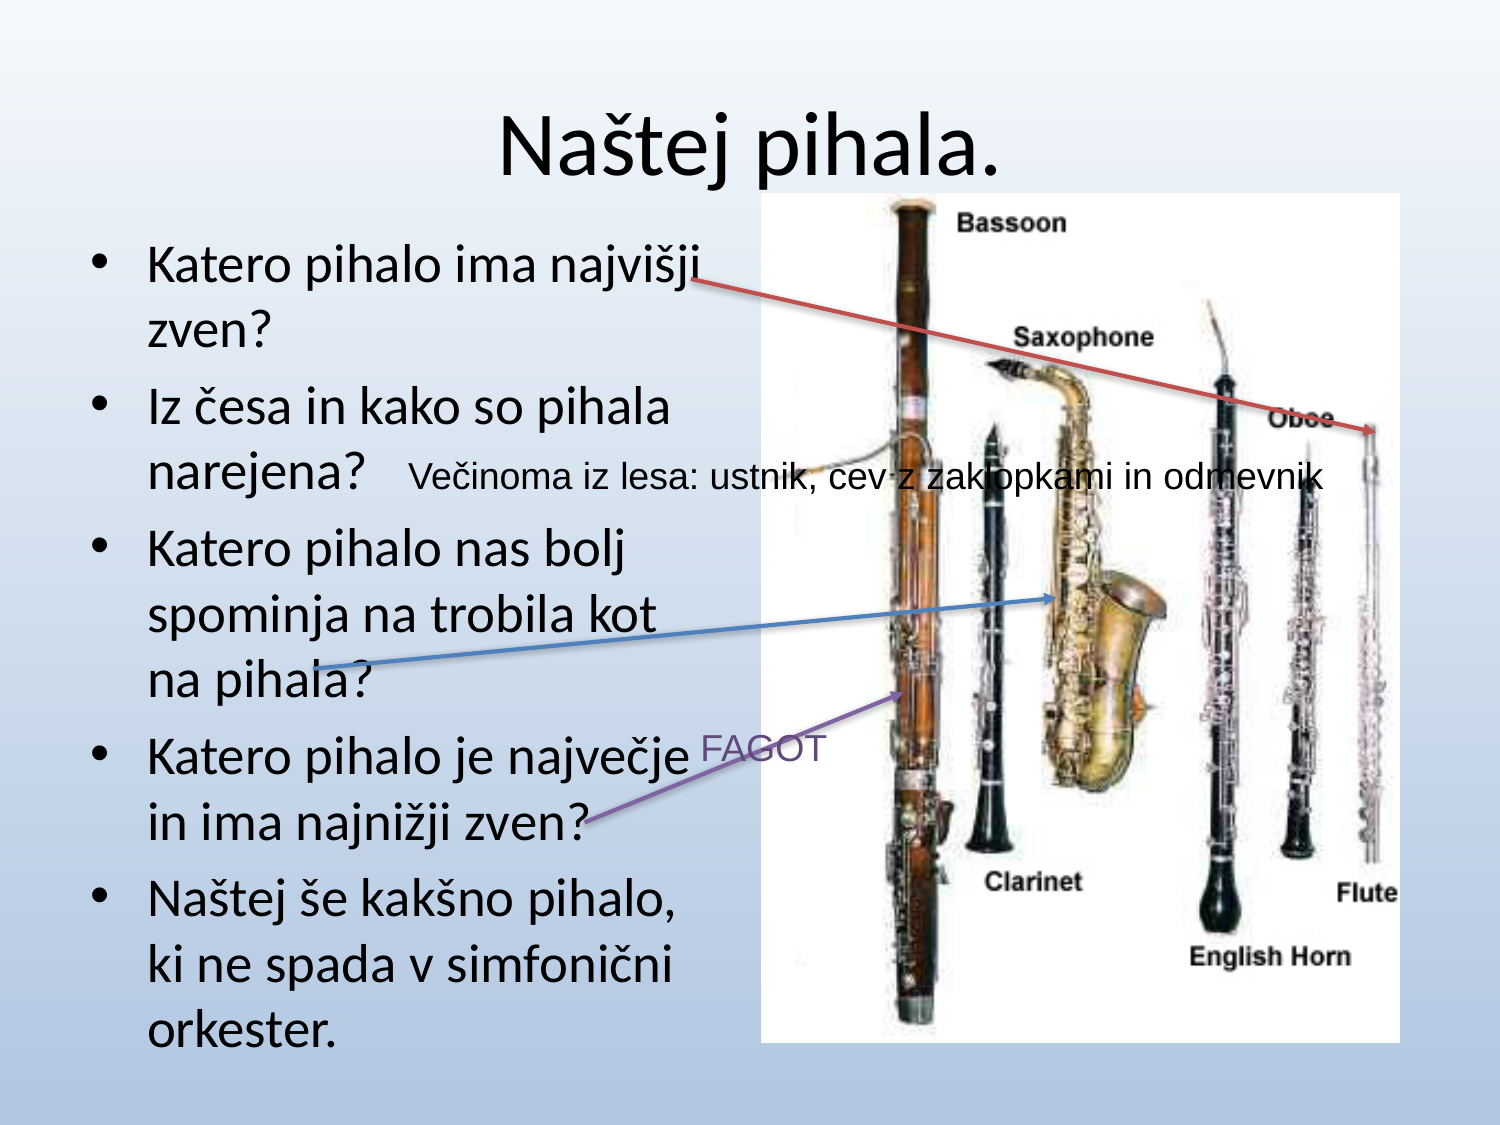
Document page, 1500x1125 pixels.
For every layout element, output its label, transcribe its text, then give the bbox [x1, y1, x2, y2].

list Katero pihalo ima najvišji zven? Iz česa in kako so pihala narejena? Katero pihalo nas bolj spominja na trobila kot na pihala? Katero pihalo je največje in ima najnižji zven? Naštej še kakšno pihalo, ki ne spada v simfonični orkester. [75, 220, 738, 1083]
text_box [690, 278, 1377, 433]
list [761, 193, 1400, 1043]
title Naštej pihala. [75, 45, 1425, 233]
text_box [584, 692, 904, 823]
text_box Večinoma iz lesa: ustnik, cev z zaklopkami in odmevnik [393, 444, 756, 504]
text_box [312, 597, 1057, 669]
